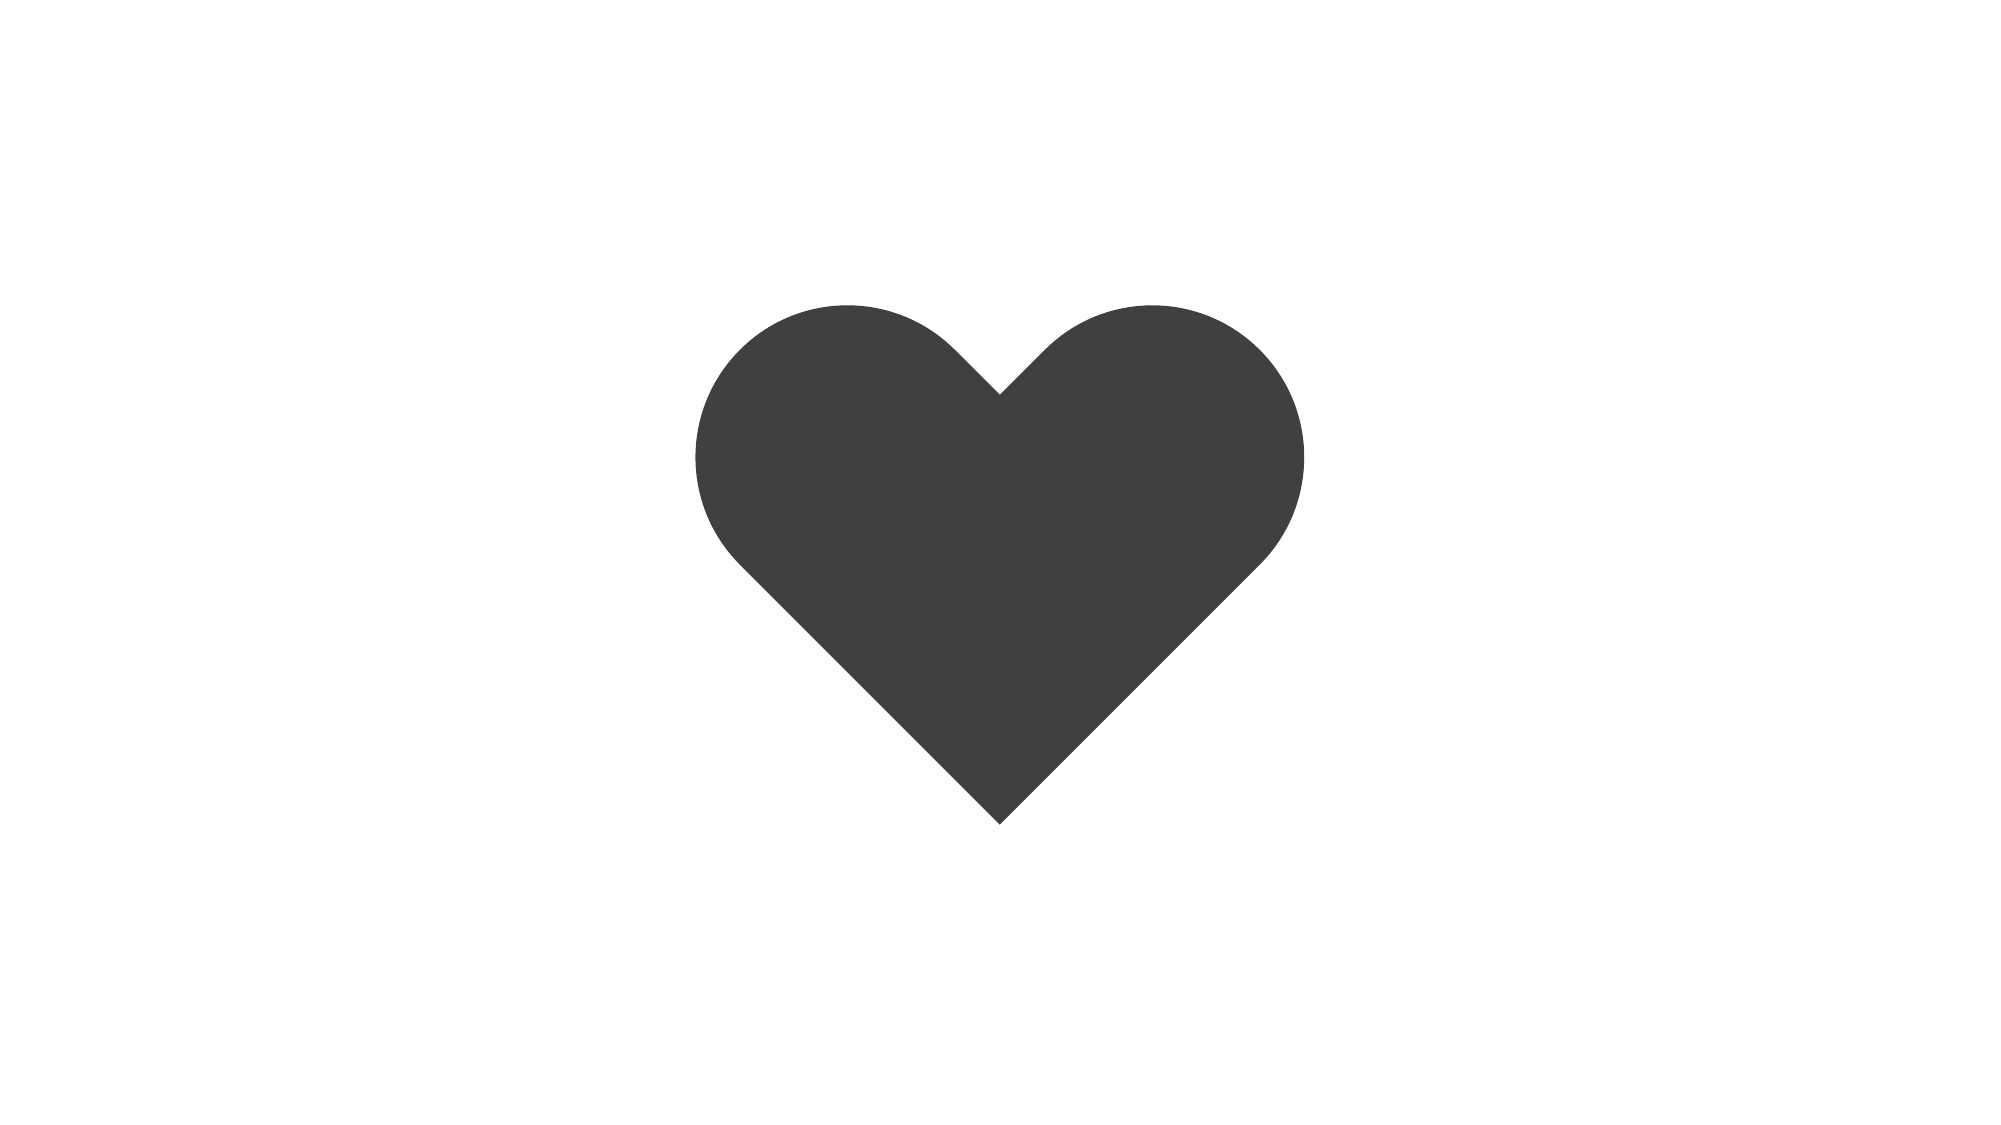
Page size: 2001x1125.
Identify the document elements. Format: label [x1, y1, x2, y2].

text_box [693, 303, 1307, 827]
